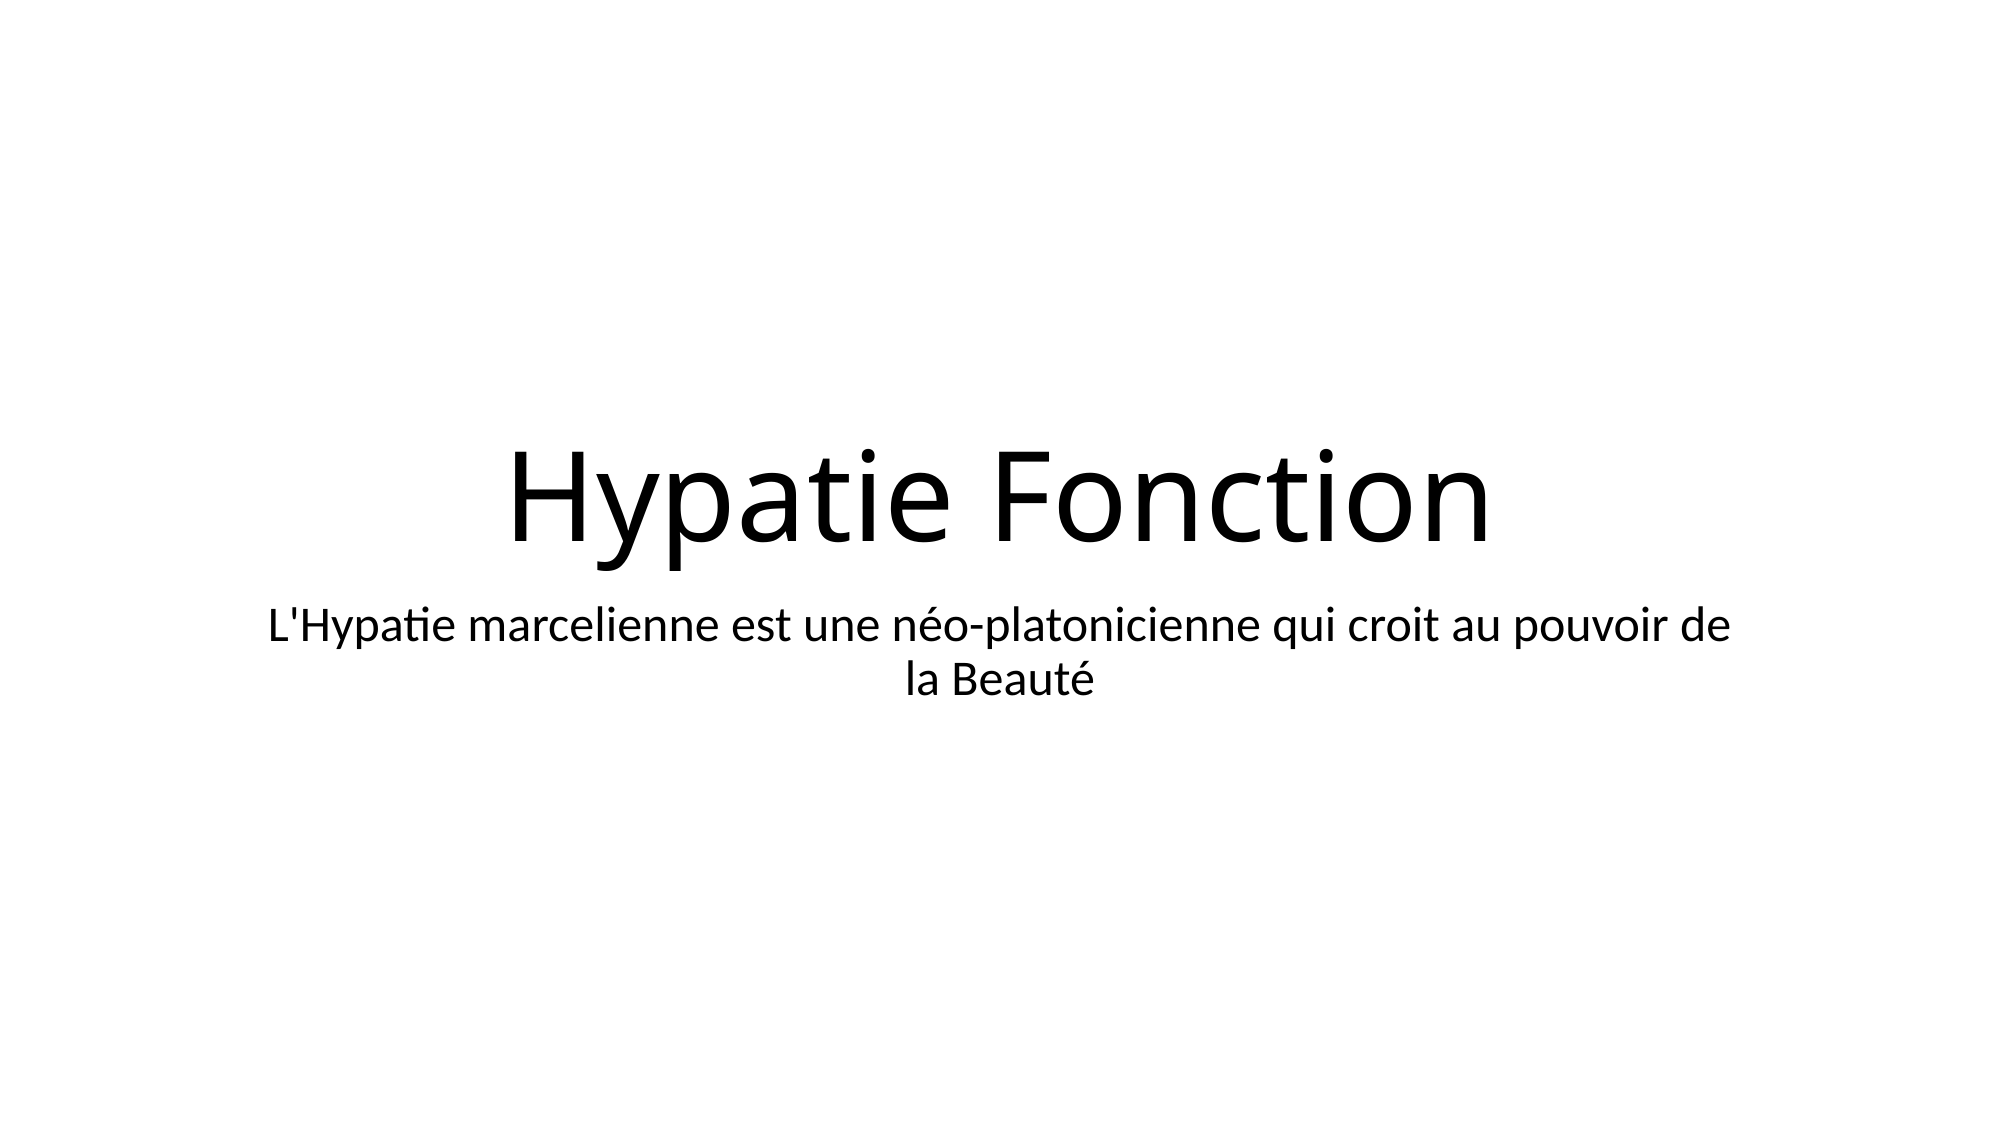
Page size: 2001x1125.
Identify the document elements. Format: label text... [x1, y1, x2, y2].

subtitle L'Hypatie marcelienne est une néo-platonicienne qui croit au pouvoir de la Beauté [249, 590, 1750, 863]
title Hypatie Fonction [249, 184, 1750, 576]
